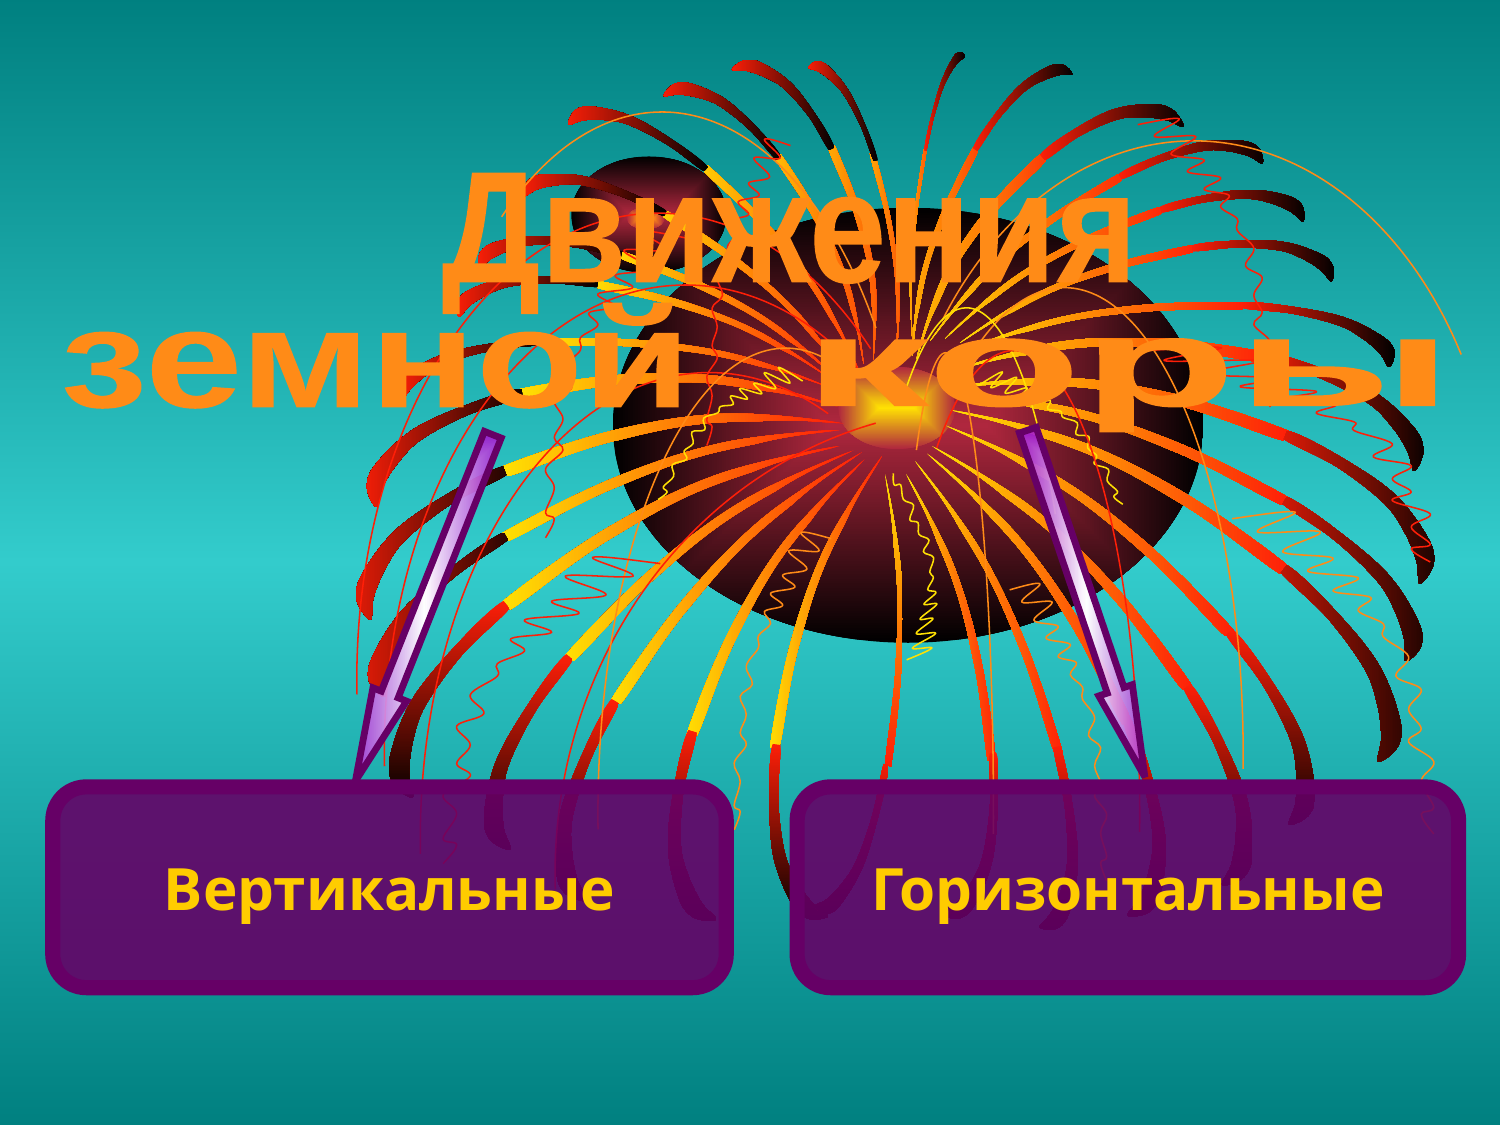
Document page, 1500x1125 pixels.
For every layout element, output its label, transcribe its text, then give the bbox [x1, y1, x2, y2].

text_box Горизонтальные [797, 786, 1459, 988]
text_box [355, 431, 502, 782]
text_box [1019, 427, 1145, 778]
text_box Вертикальные [52, 786, 727, 988]
